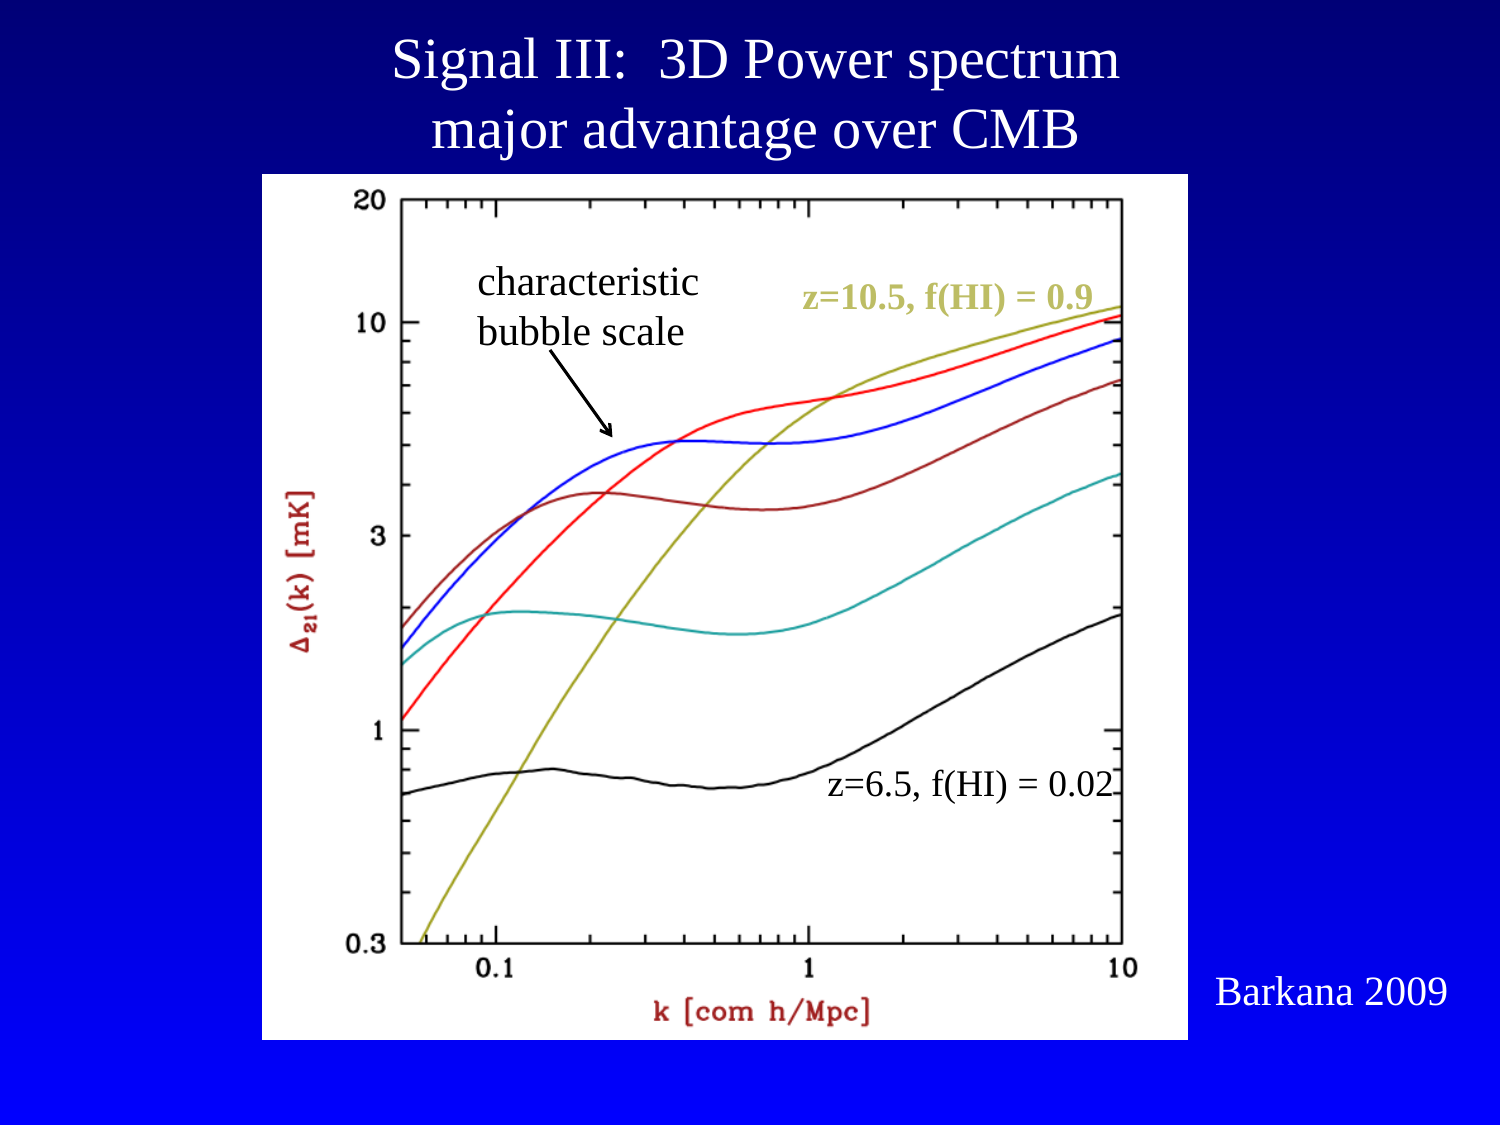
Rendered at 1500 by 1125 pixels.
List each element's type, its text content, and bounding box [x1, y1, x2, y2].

picture [262, 174, 1188, 1040]
text_box Barkana 2009 [1200, 956, 1500, 1021]
text_box Signal III: 3D Power spectrum major advantage over CMB [337, 12, 1175, 168]
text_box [537, 362, 626, 426]
